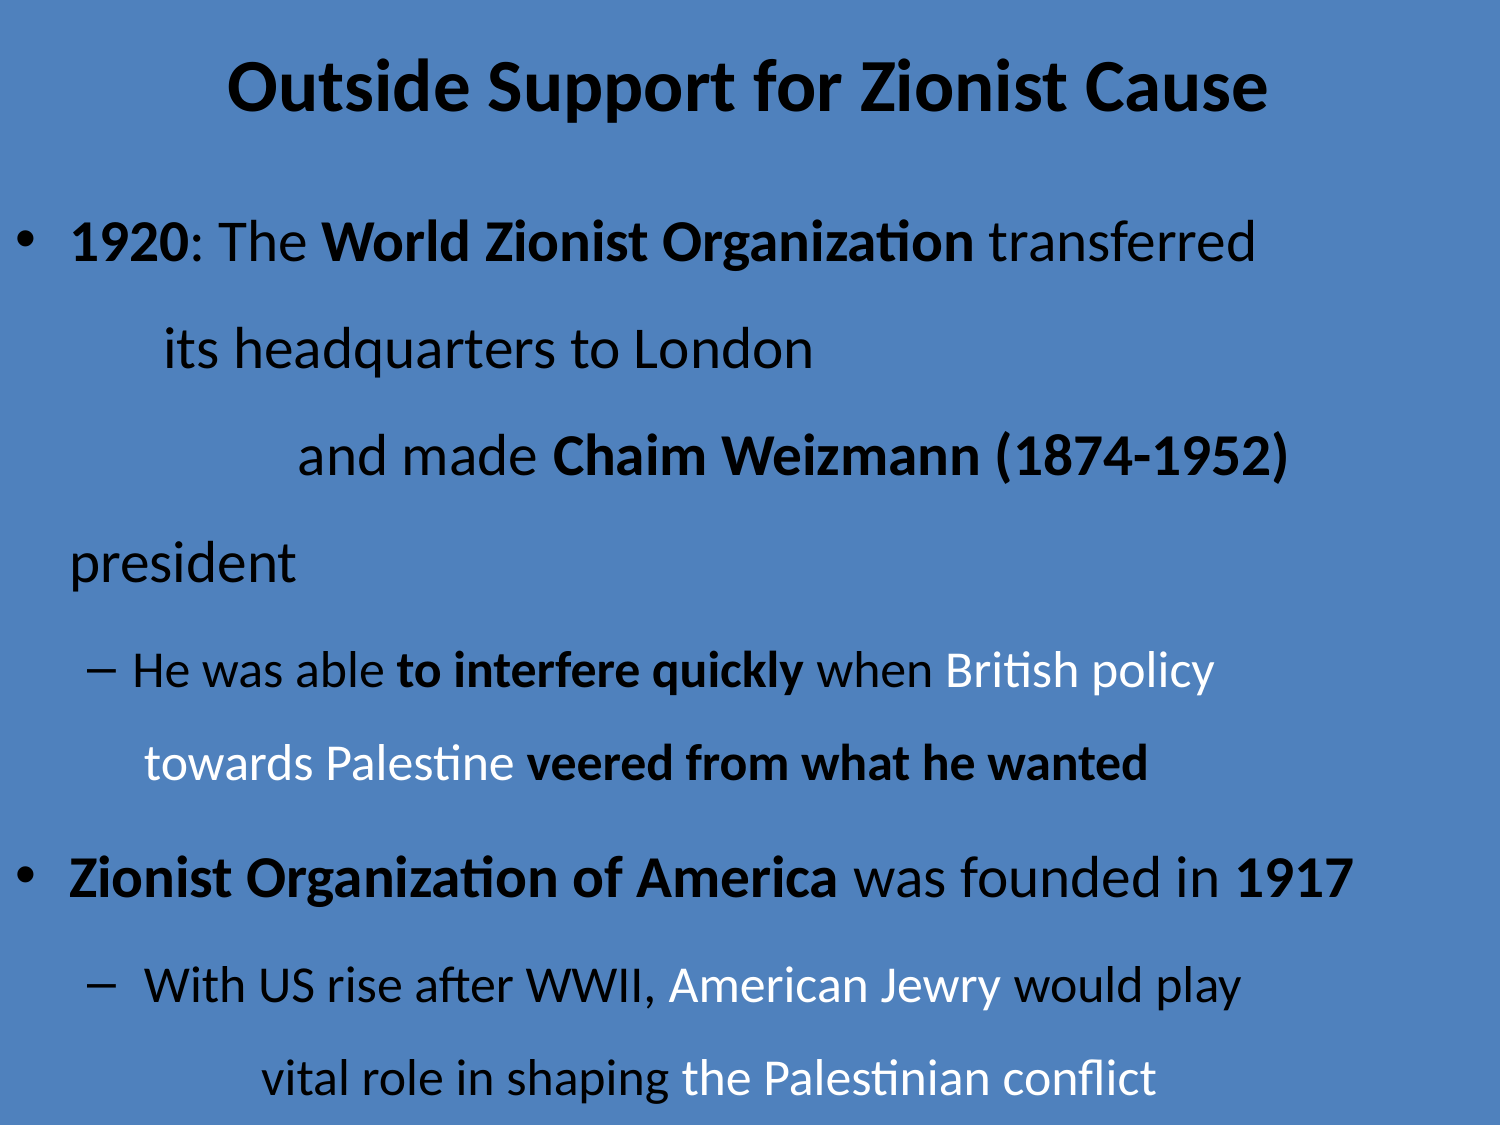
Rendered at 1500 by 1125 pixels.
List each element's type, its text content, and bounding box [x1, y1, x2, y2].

title Outside Support for Zionist Cause [15, 3, 1484, 159]
list 1920: The World Zionist Organization transferred its headquarters to London and made Chaim Weizmann (1874-1952) president He was able to interfere quickly when British policy towards Palestine veered from what he wanted Zionist Organization of America was founded in 1917 With US rise after WWII, American Jewry would play vital role in shaping the Palestinian conflict [0, 159, 1500, 1125]
